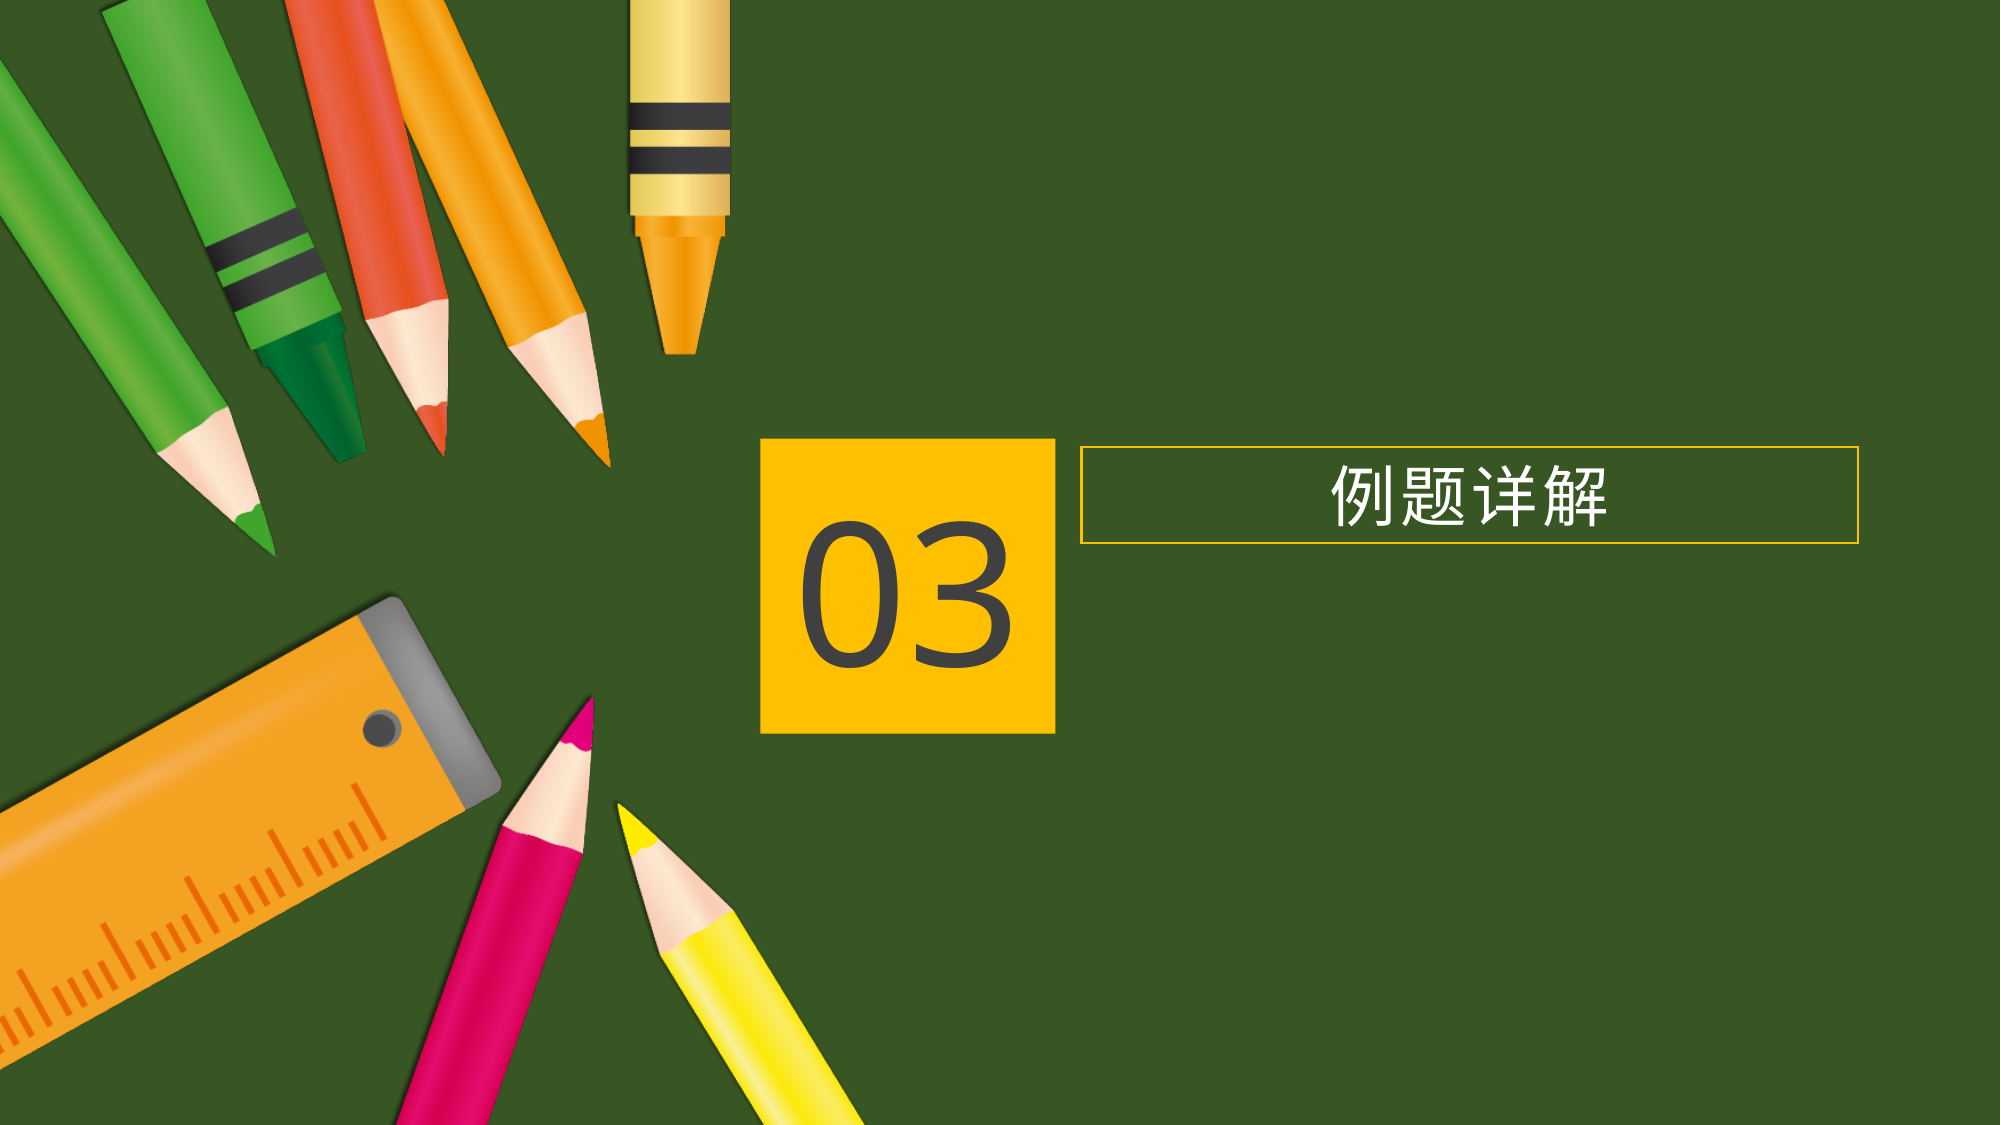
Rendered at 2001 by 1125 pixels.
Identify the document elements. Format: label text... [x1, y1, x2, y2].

text_box 例题详解 [1080, 446, 1859, 544]
picture [0, 0, 1065, 1125]
